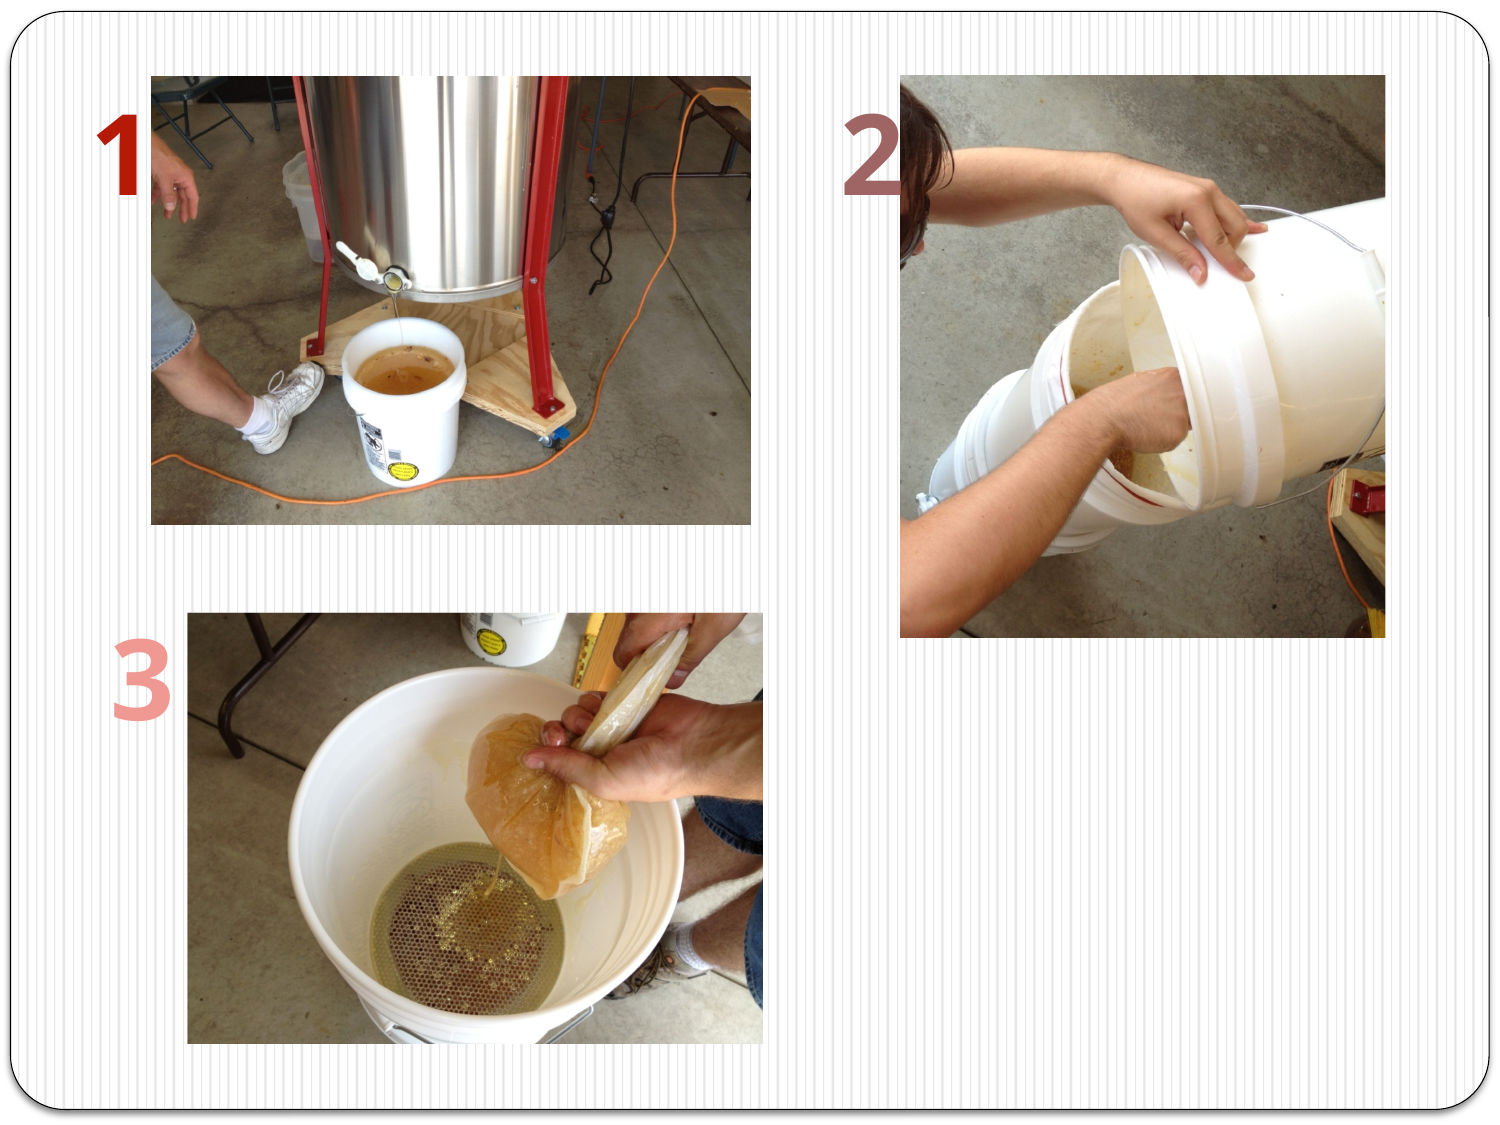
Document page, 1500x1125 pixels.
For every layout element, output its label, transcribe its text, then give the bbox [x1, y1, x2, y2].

picture [899, 74, 1386, 638]
text_box 1 [75, 74, 129, 225]
text_box 3 [95, 599, 190, 750]
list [149, 74, 751, 526]
picture [187, 612, 763, 1045]
text_box 2 [825, 74, 875, 225]
